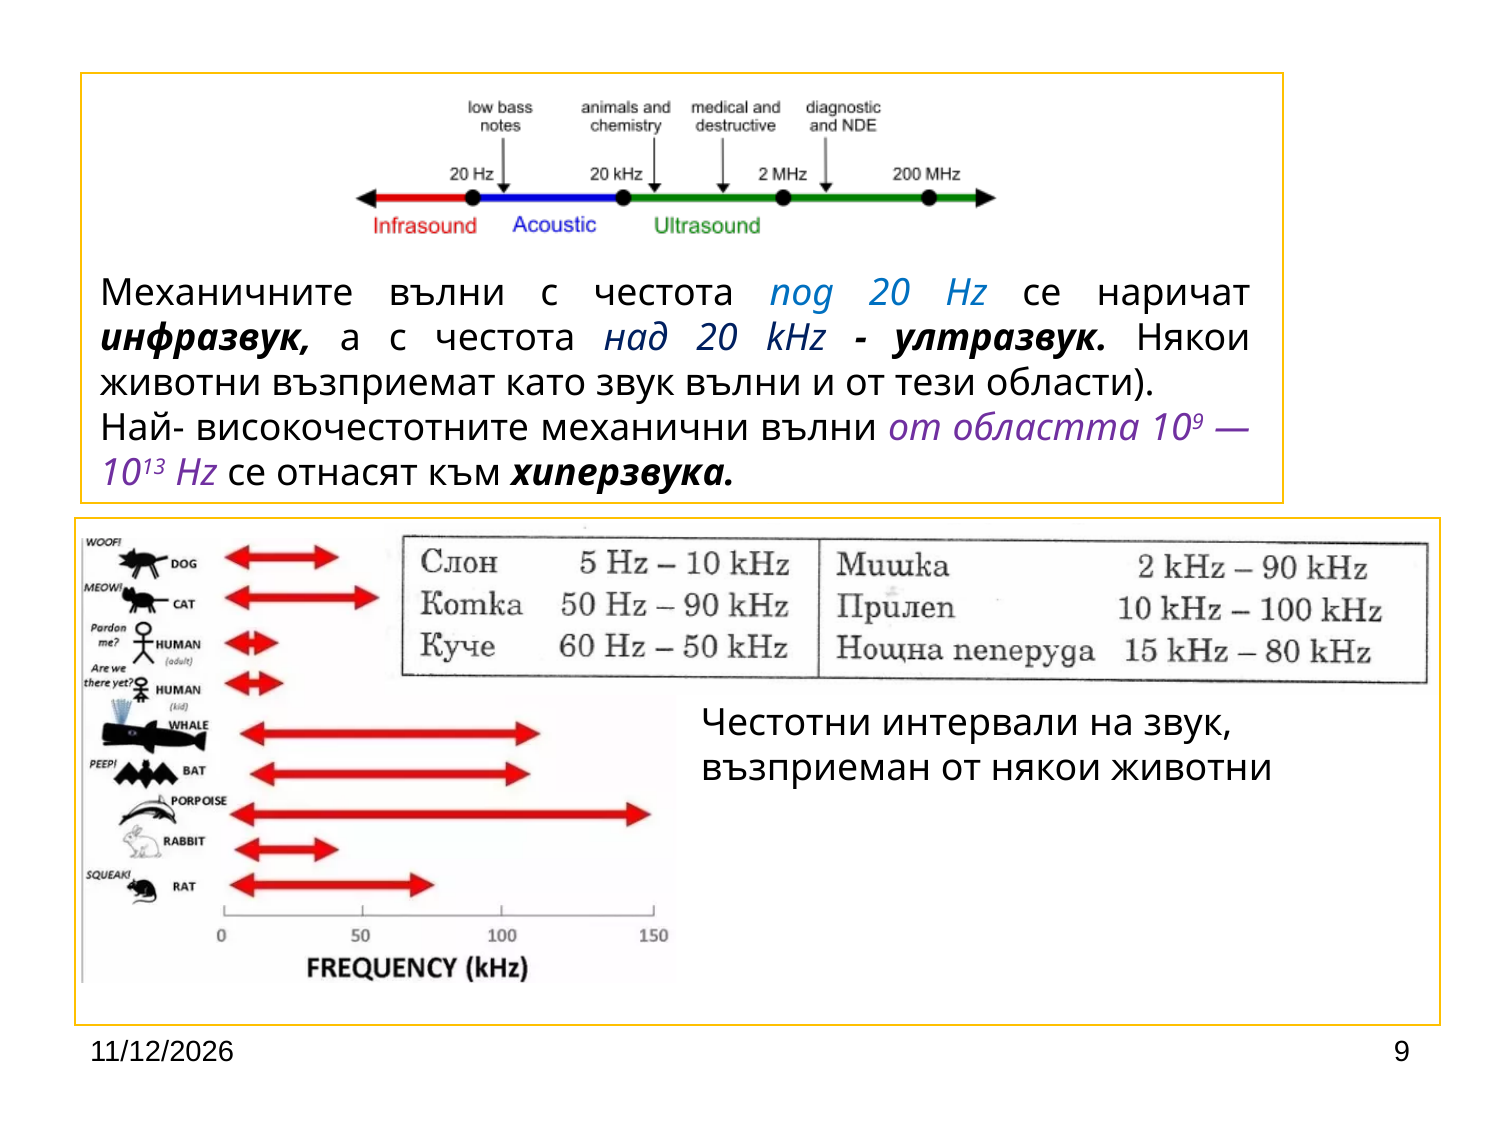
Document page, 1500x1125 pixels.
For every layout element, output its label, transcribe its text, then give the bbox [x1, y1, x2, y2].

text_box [81, 73, 1326, 503]
slide_number 9 [1074, 1026, 1425, 1103]
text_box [74, 518, 1440, 1025]
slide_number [75, 1026, 425, 1103]
